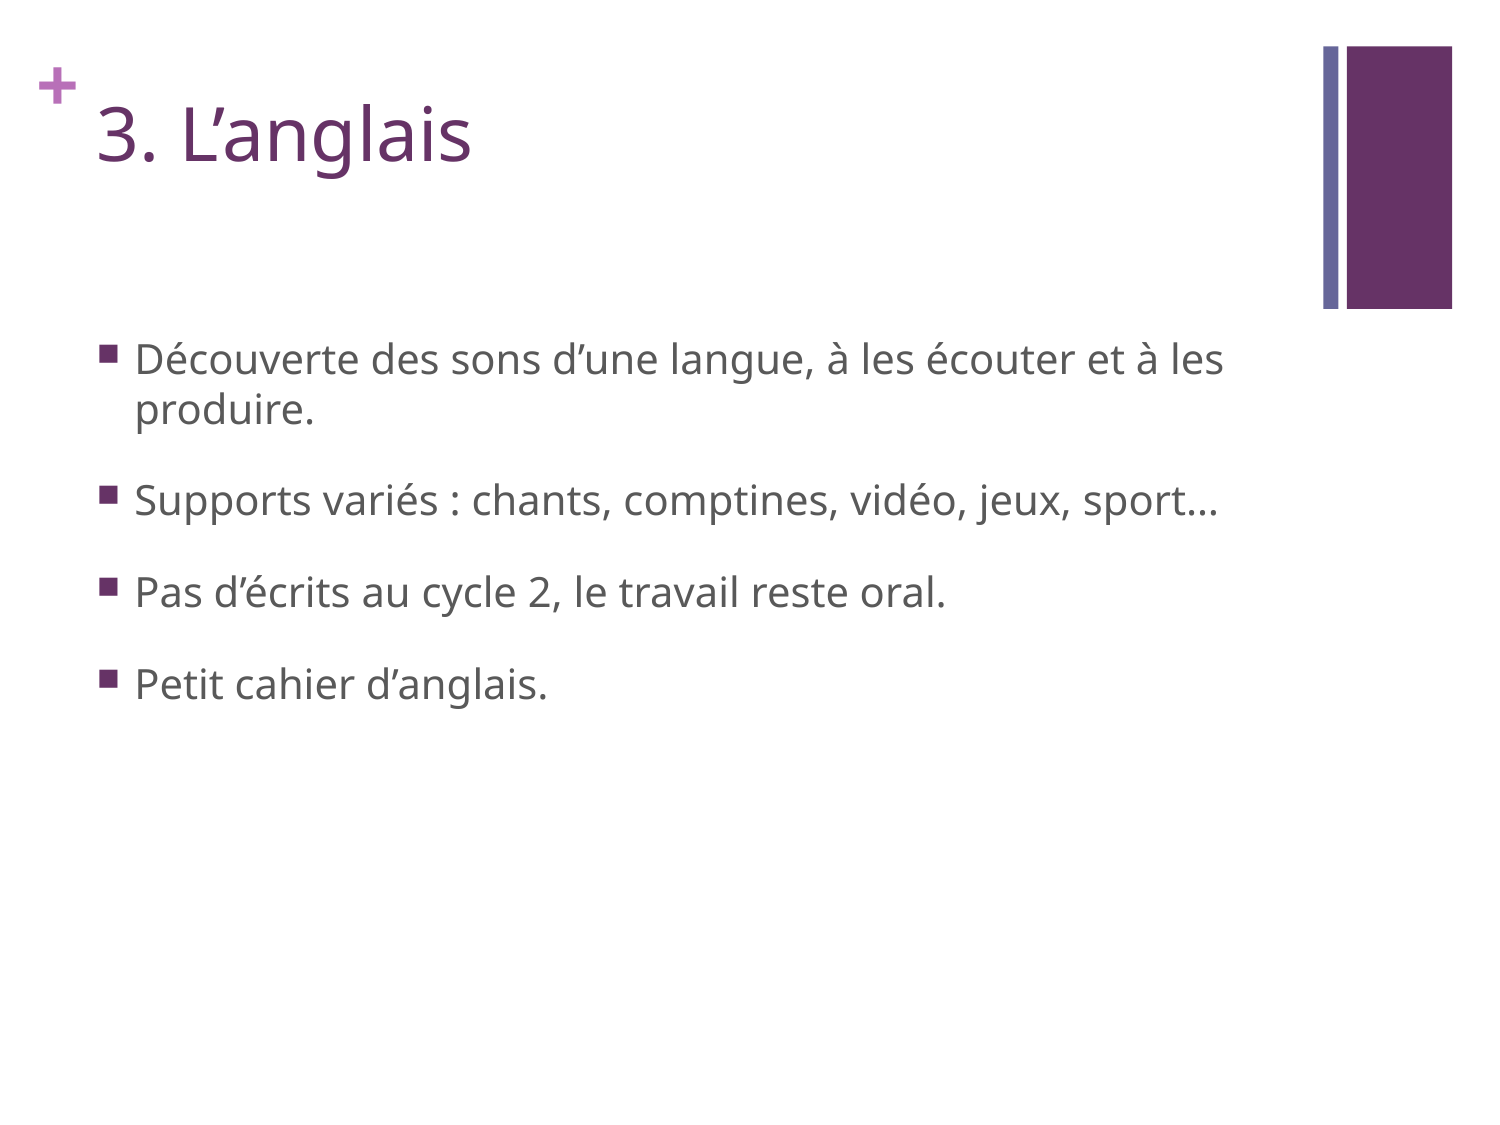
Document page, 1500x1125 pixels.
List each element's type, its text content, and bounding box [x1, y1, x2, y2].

title 3. L’anglais [81, 79, 1322, 263]
list Découverte des sons d’une langue, à les écouter et à les produire. Supports variés : chants, comptines, vidéo, jeux, sport… Pas d’écrits au cycle 2, le travail reste oral. Petit cahier d’anglais. [81, 324, 1322, 1005]
